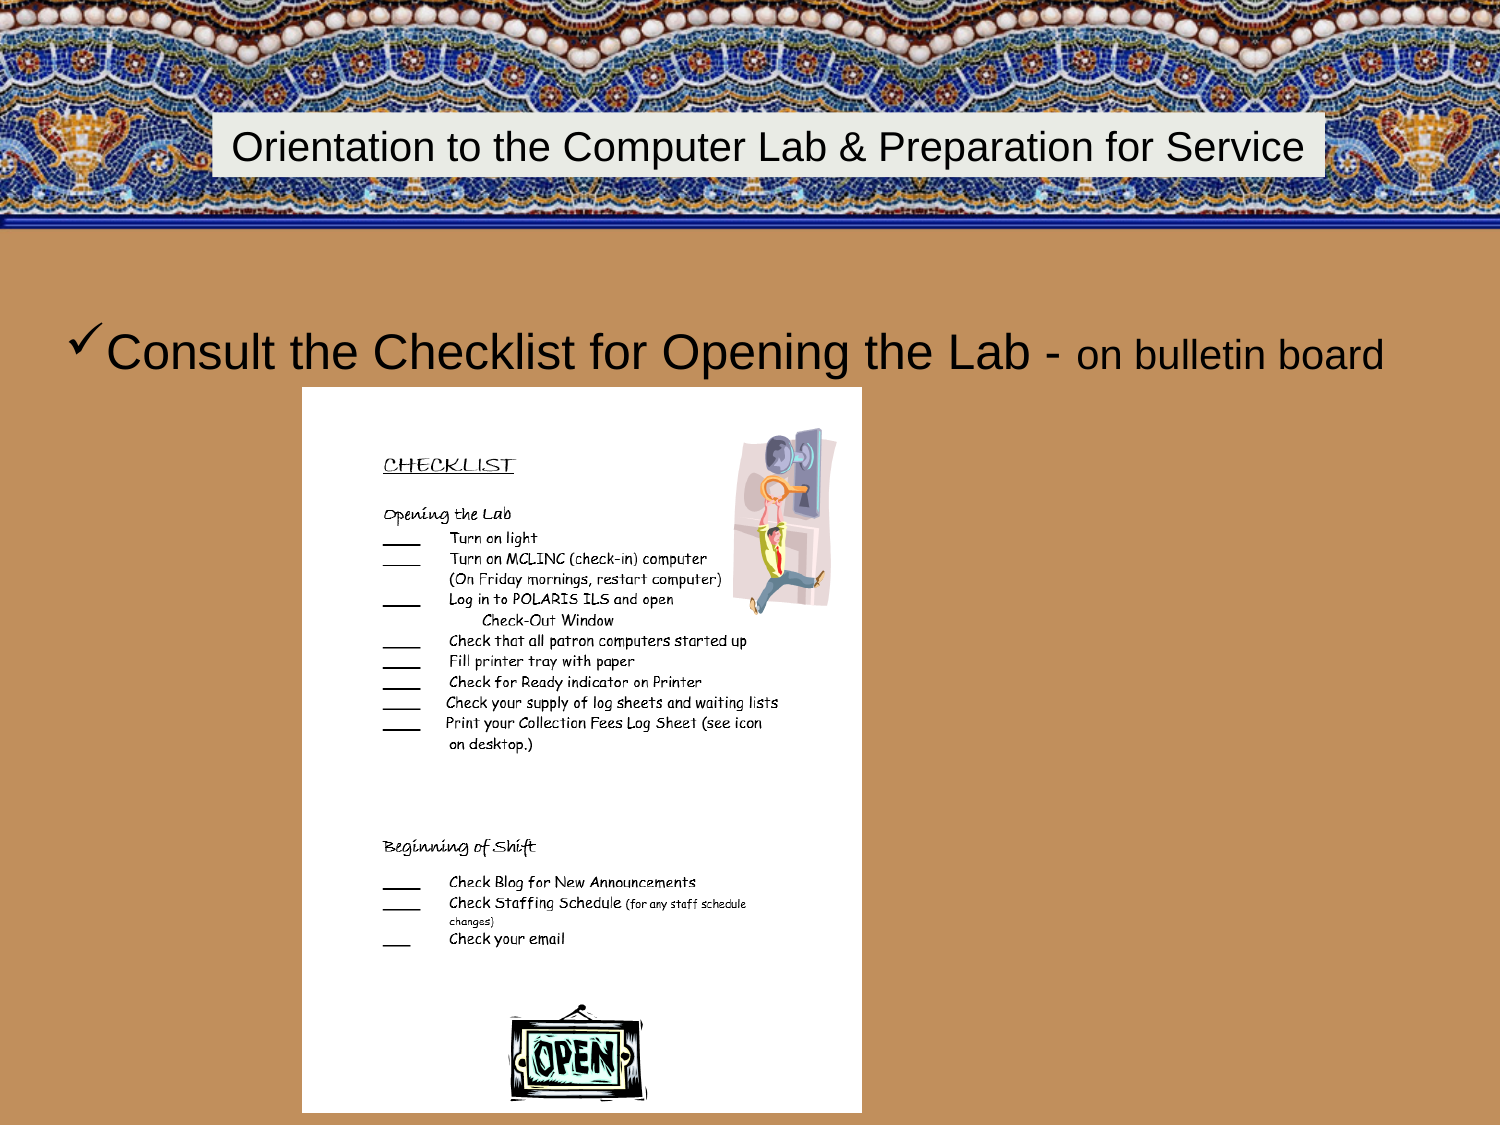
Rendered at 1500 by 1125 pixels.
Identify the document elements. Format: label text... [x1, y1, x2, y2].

picture [0, 0, 1500, 1125]
text_box Orientation to the Computer Lab & Preparation for Service [212, 112, 1325, 178]
text_box Consult the Checklist for Opening the Lab - on bulletin board [49, 312, 1413, 388]
